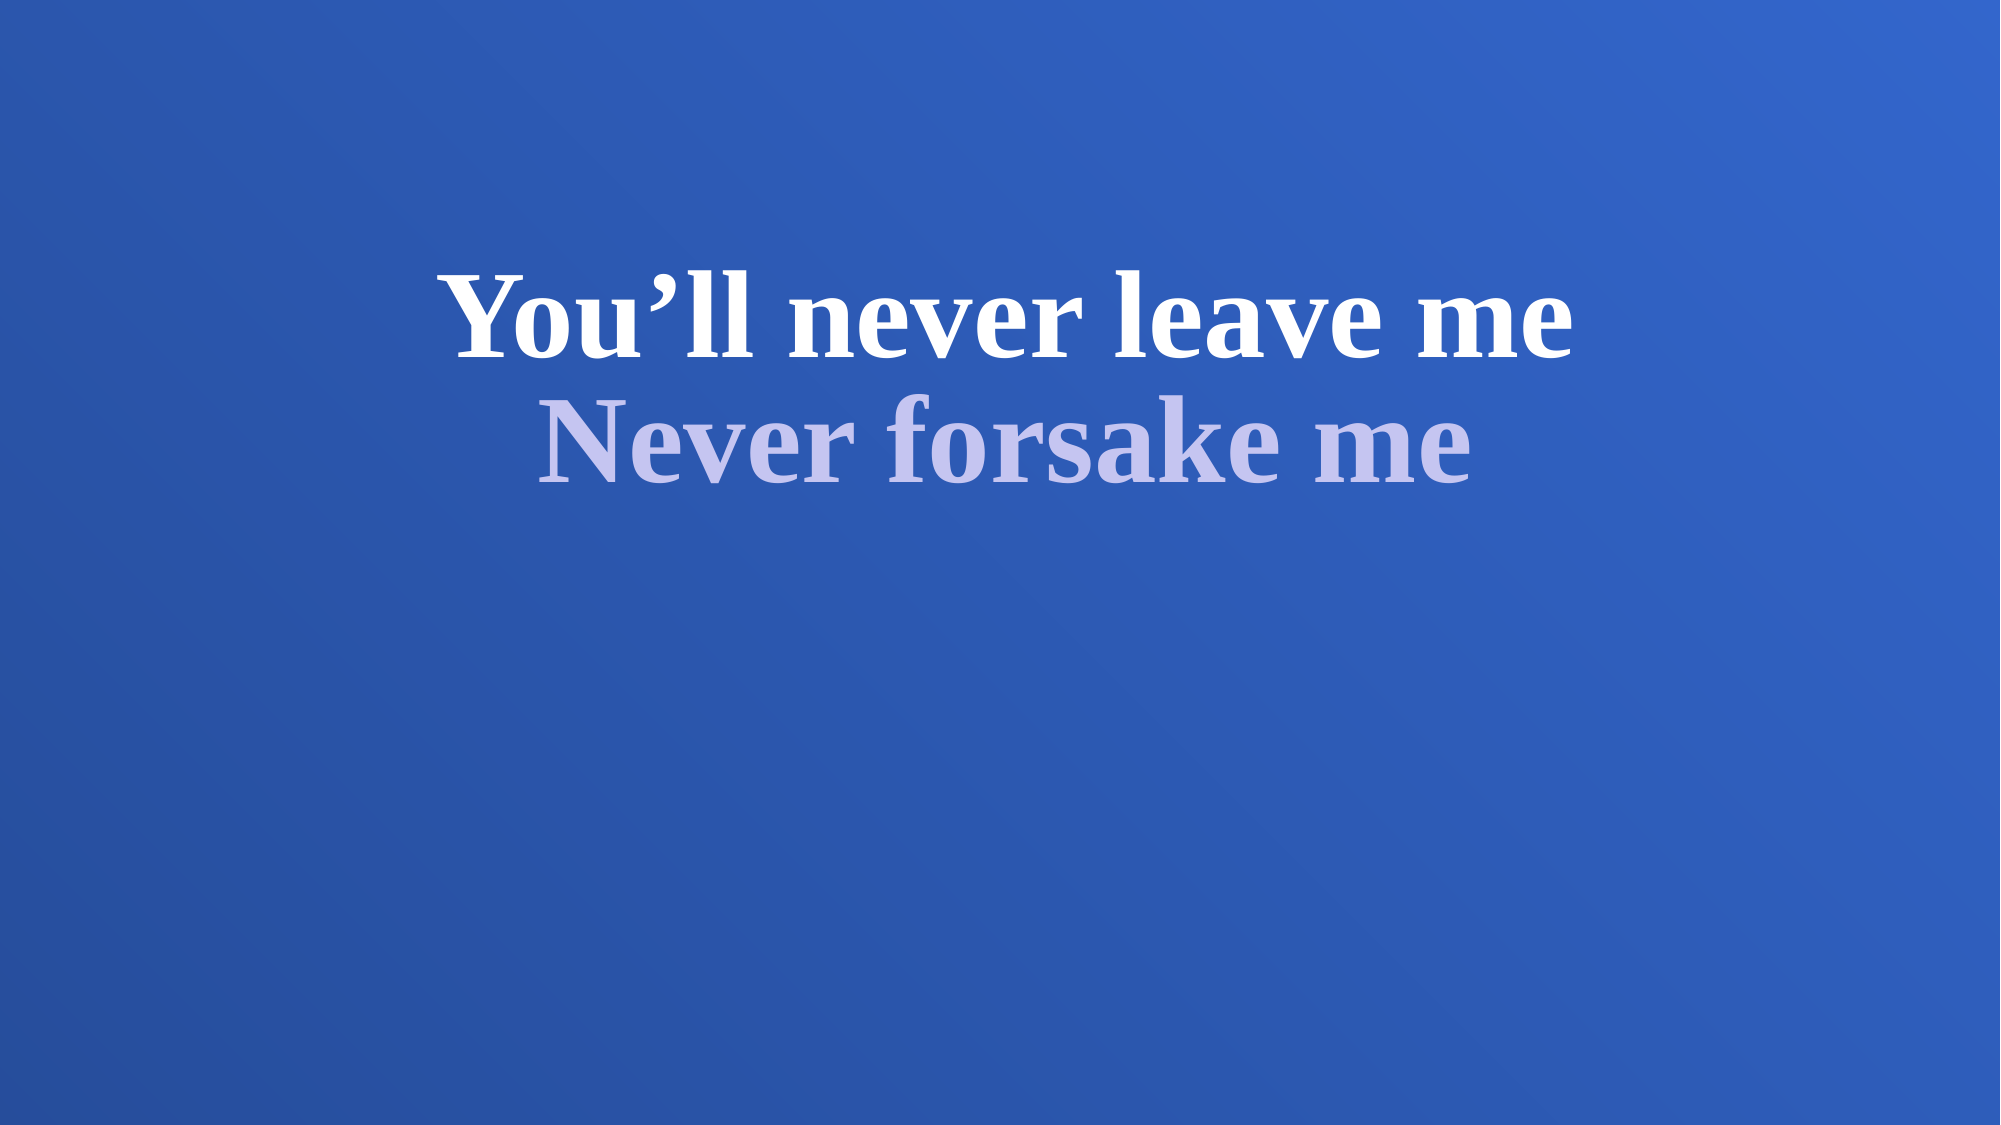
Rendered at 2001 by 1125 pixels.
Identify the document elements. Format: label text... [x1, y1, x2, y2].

text_box You’ll never leave me Never forsake me [5, 249, 2000, 640]
